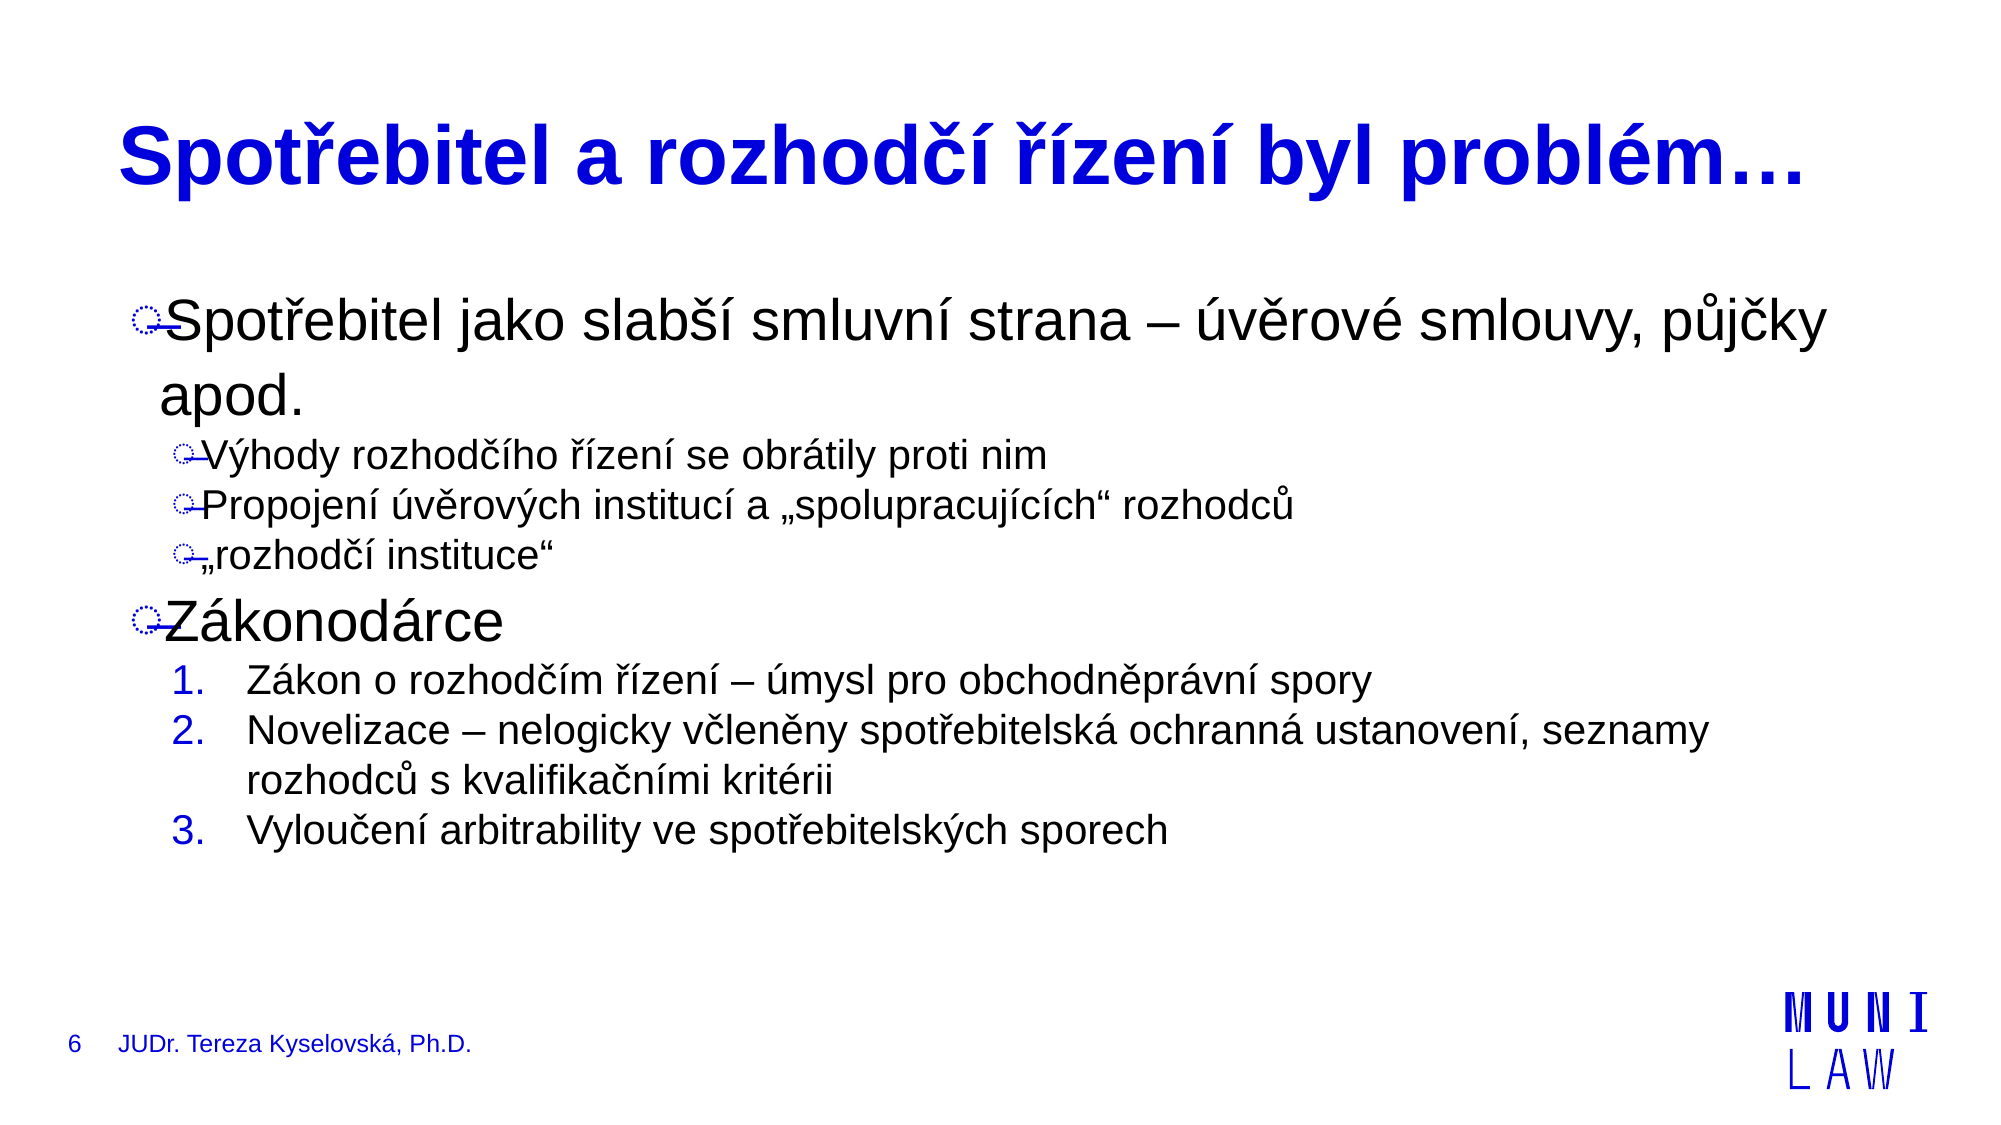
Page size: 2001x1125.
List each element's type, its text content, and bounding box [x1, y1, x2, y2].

title Spotřebitel a rozhodčí řízení byl problém… [118, 118, 1883, 193]
slide_number 6 [67, 1021, 110, 1063]
list Spotřebitel jako slabší smluvní strana – úvěrové smlouvy, půjčky apod. Výhody rozhodčího řízení se obrátily proti nim Propojení úvěrových institucí a „spolupracujících“ rozhodců „rozhodčí instituce“ Zákonodárce Zákon o rozhodčím řízení – úmysl pro obchodněprávní spory Novelizace – nelogicky včleněny spotřebitelská ochranná ustanovení, seznamy rozhodců s kvalifikačními kritérii Vyloučení arbitrability ve spotřebitelských sporech [118, 277, 1883, 957]
footer JUDr. Tereza Kyselovská, Ph.D. [118, 1021, 1418, 1063]
